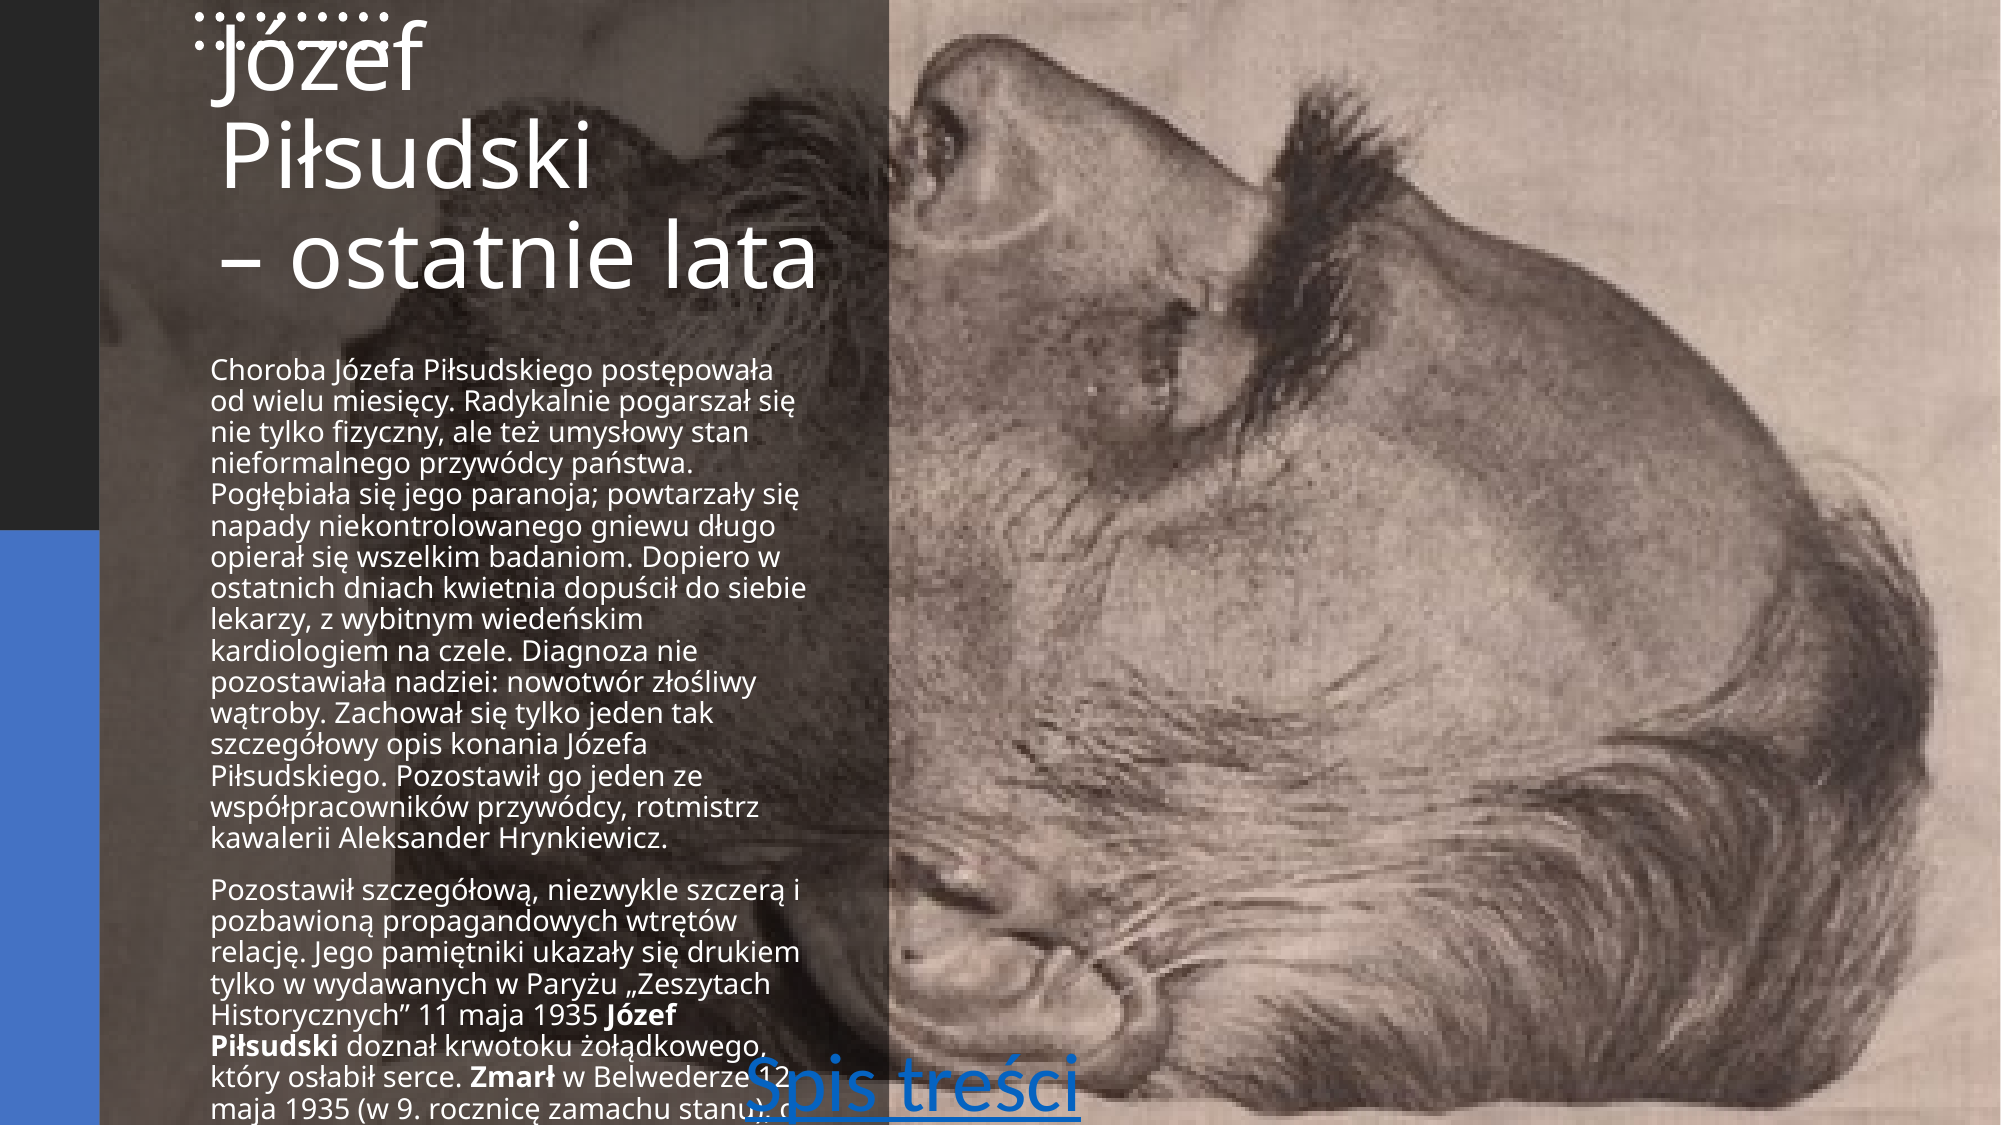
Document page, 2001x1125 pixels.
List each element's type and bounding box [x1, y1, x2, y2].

picture [99, 0, 2001, 1125]
text_box [0, 0, 99, 529]
text_box [194, 11, 389, 51]
text_box [0, 529, 99, 1125]
